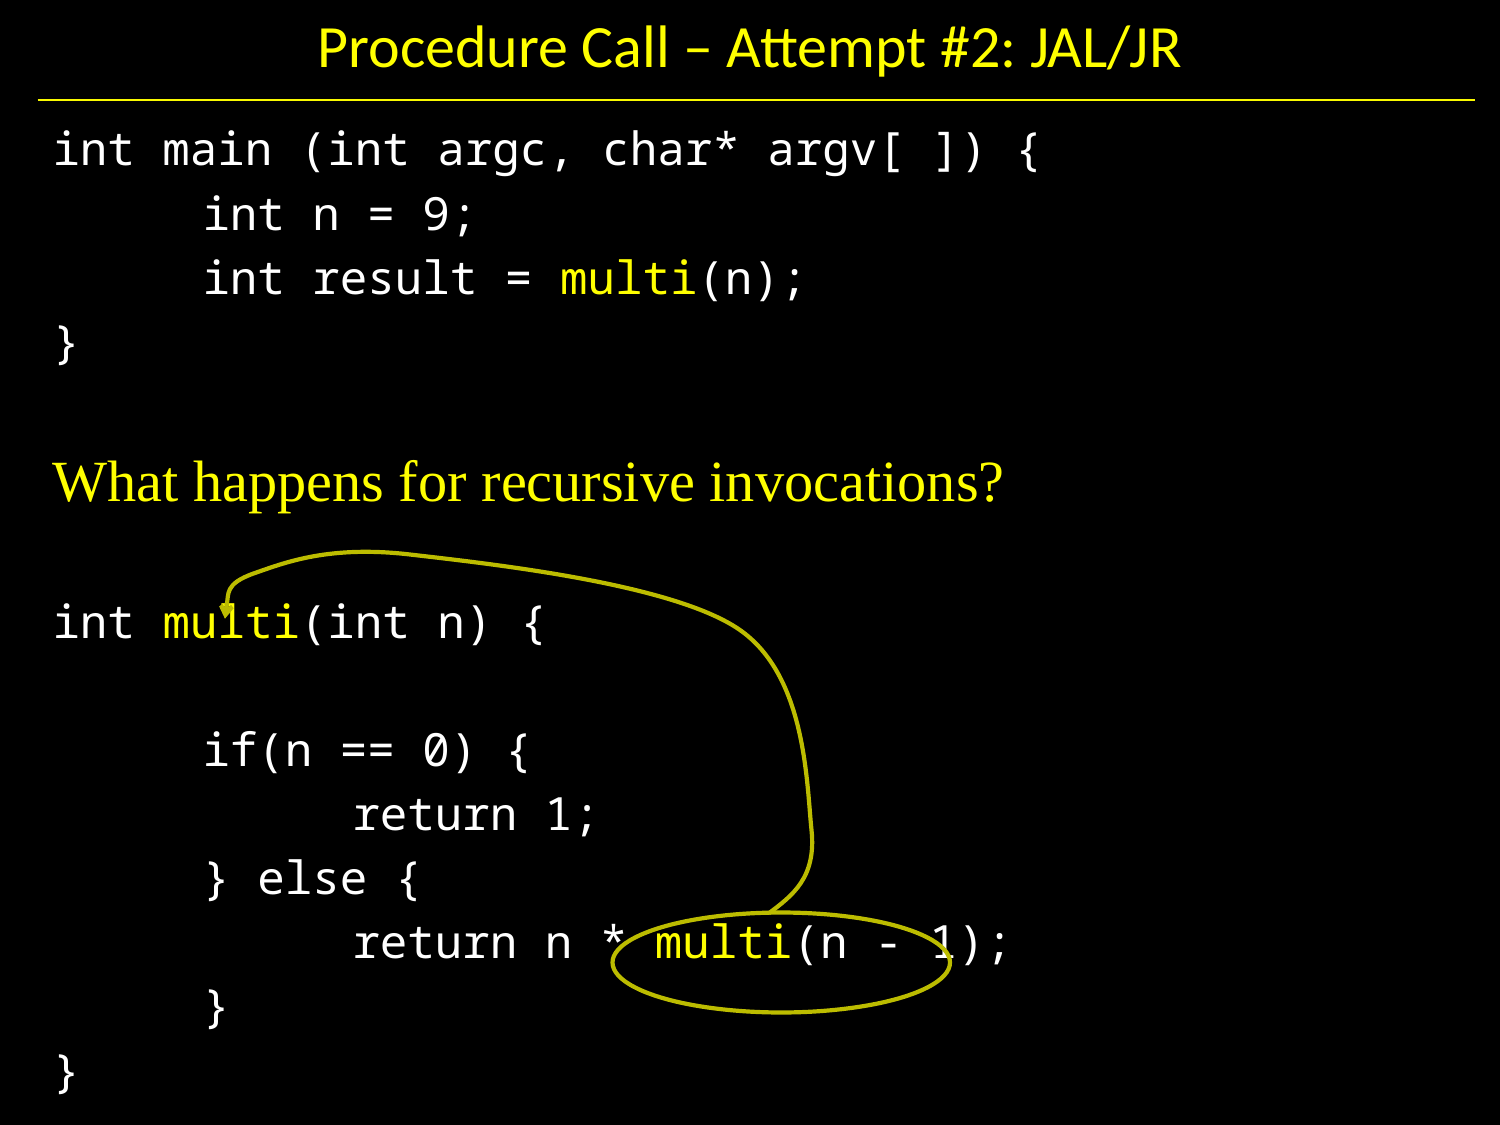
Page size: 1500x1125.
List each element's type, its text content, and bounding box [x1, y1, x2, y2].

text_box [610, 910, 953, 1015]
list int main (int argc, char* argv[ ]) { int n = 9; int result = multi(n); } What happens for recursive invocations? int multi(int n) { if(n == 0) { return 1; } else { return n * multi(n - 1); } } [37, 112, 1463, 1100]
text_box [219, 549, 815, 916]
title Procedure Call – Attempt #2: JAL/JR [37, 0, 1463, 88]
